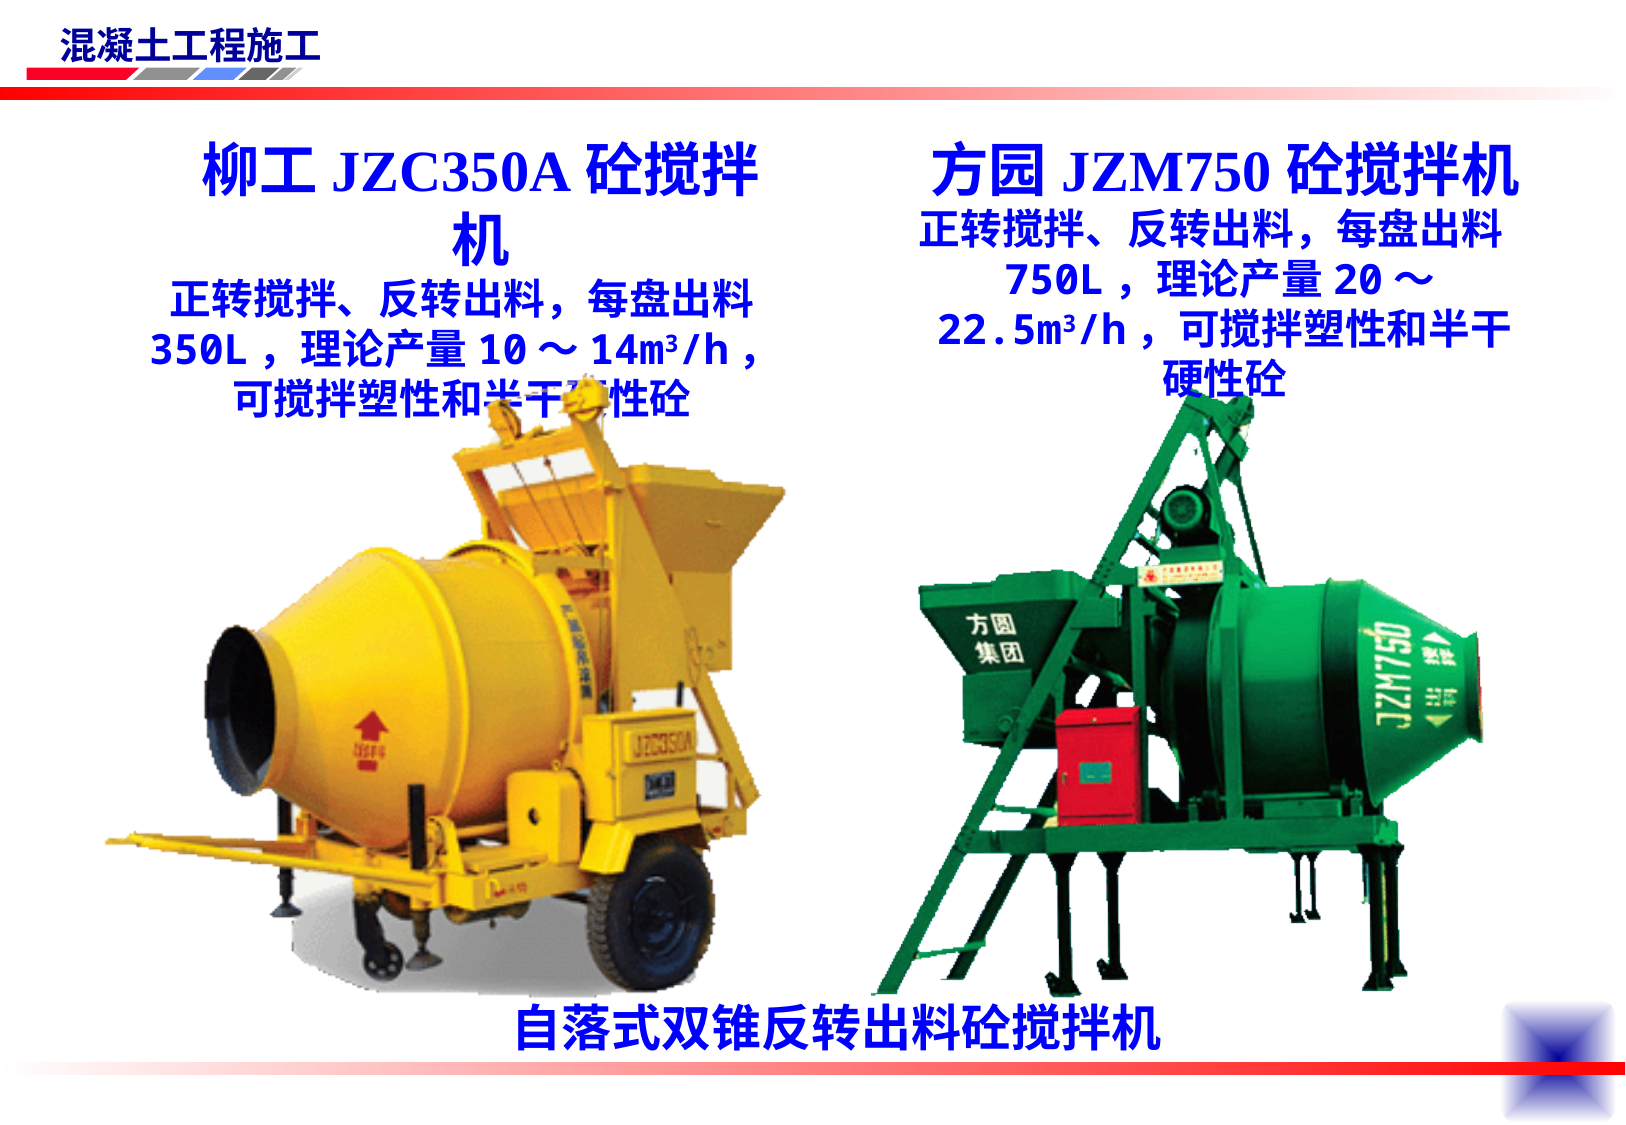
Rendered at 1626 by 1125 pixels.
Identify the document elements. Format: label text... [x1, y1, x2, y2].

picture [103, 373, 789, 1001]
picture [871, 380, 1498, 1001]
text_box 柳工JZC350A砼搅拌机 正转搅拌、反转出料，每盘出料 350L，理论产量10～14m3/h， 可搅拌塑性和半干硬性砼 [103, 125, 801, 431]
text_box 自落式双锥反转出料砼搅拌机 [174, 989, 1498, 1064]
text_box 方园JZM750砼搅拌机 正转搅拌、反转出料，每盘出料750L，理论产量20～22.5m3/h，可搅拌塑性和半干硬性砼 [847, 125, 1546, 411]
